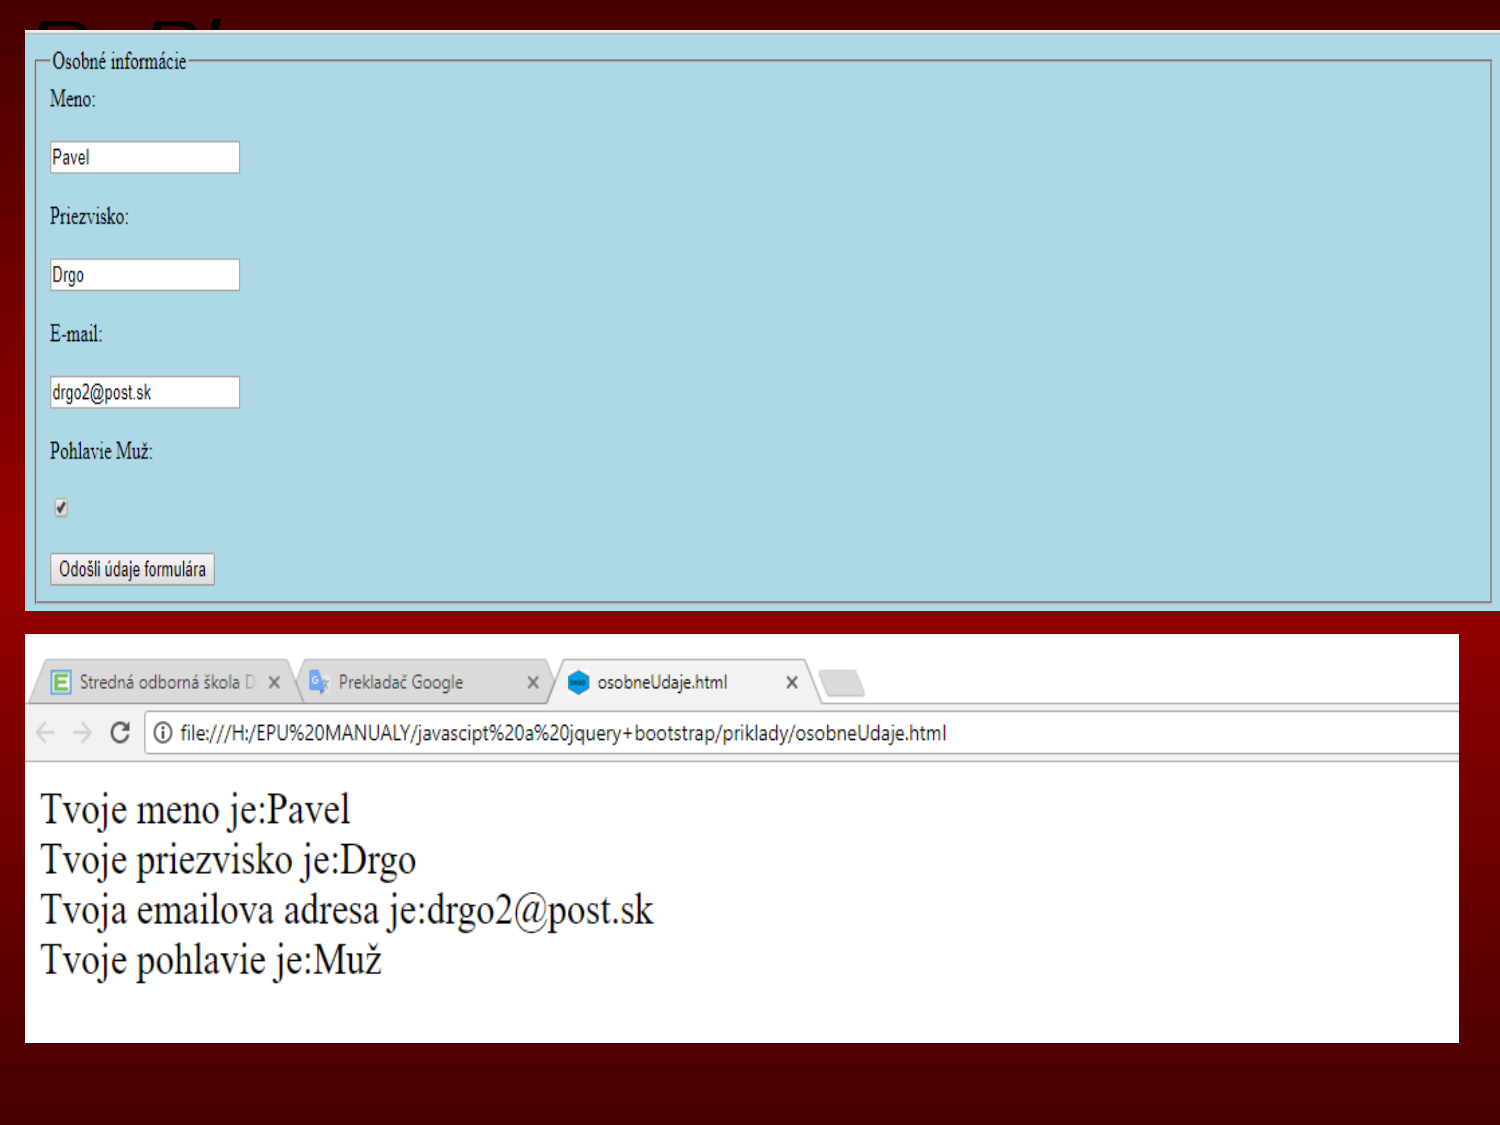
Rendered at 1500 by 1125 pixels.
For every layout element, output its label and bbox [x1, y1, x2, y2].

picture [24, 30, 1500, 611]
picture [24, 634, 1459, 1043]
